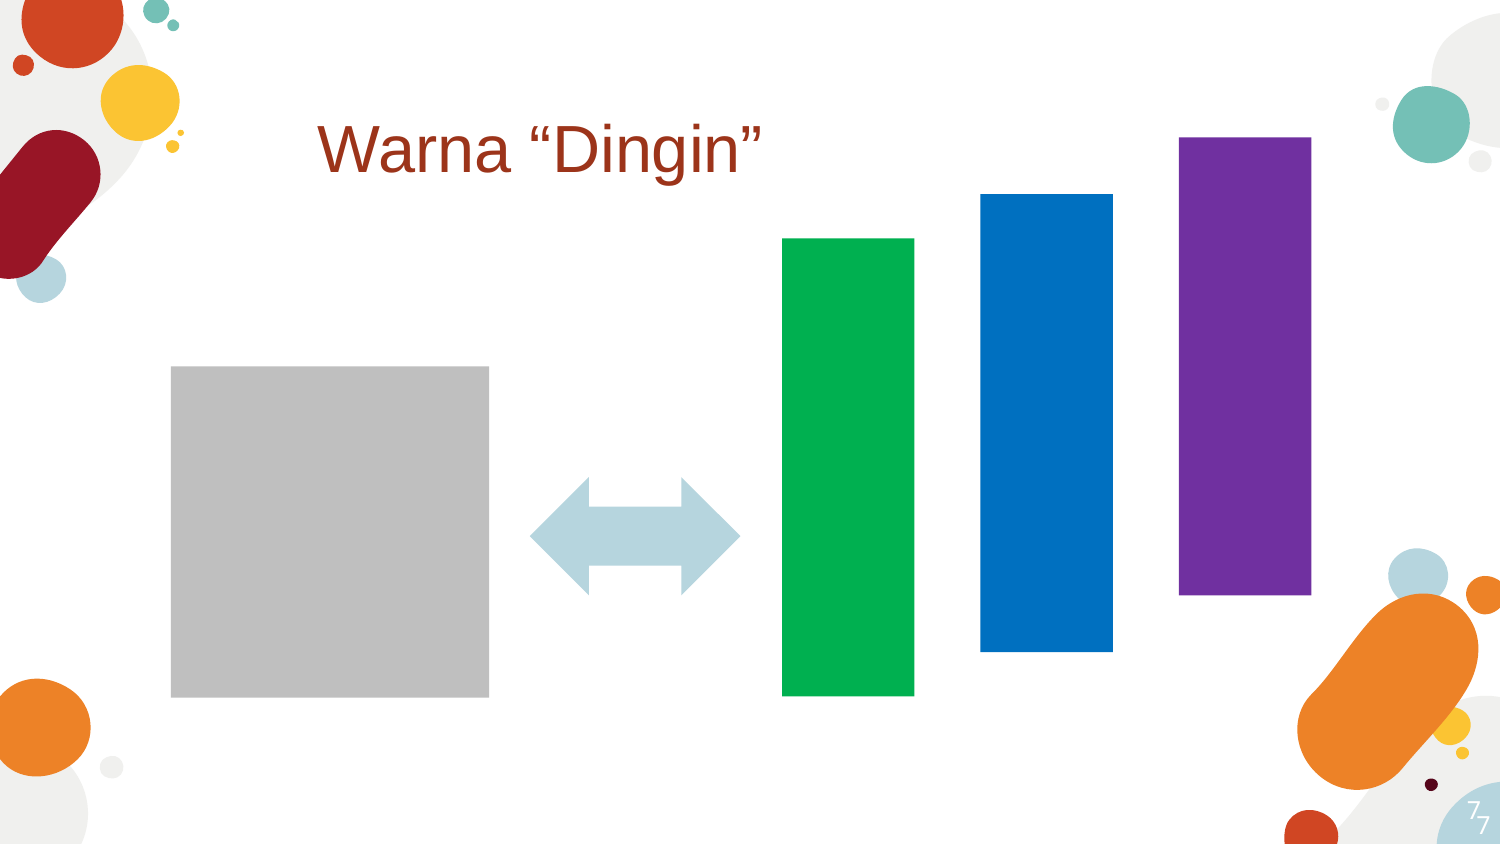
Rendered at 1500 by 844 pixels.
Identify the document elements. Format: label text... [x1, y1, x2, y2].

text_box [780, 236, 917, 698]
text_box [527, 475, 743, 598]
text_box [169, 364, 491, 700]
text_box Warna “Dingin” [303, 98, 779, 193]
slide_number 7 [1482, 807, 1491, 844]
text_box [978, 192, 1115, 654]
text_box [1177, 135, 1313, 597]
slide_number 7 [1391, 779, 1482, 844]
